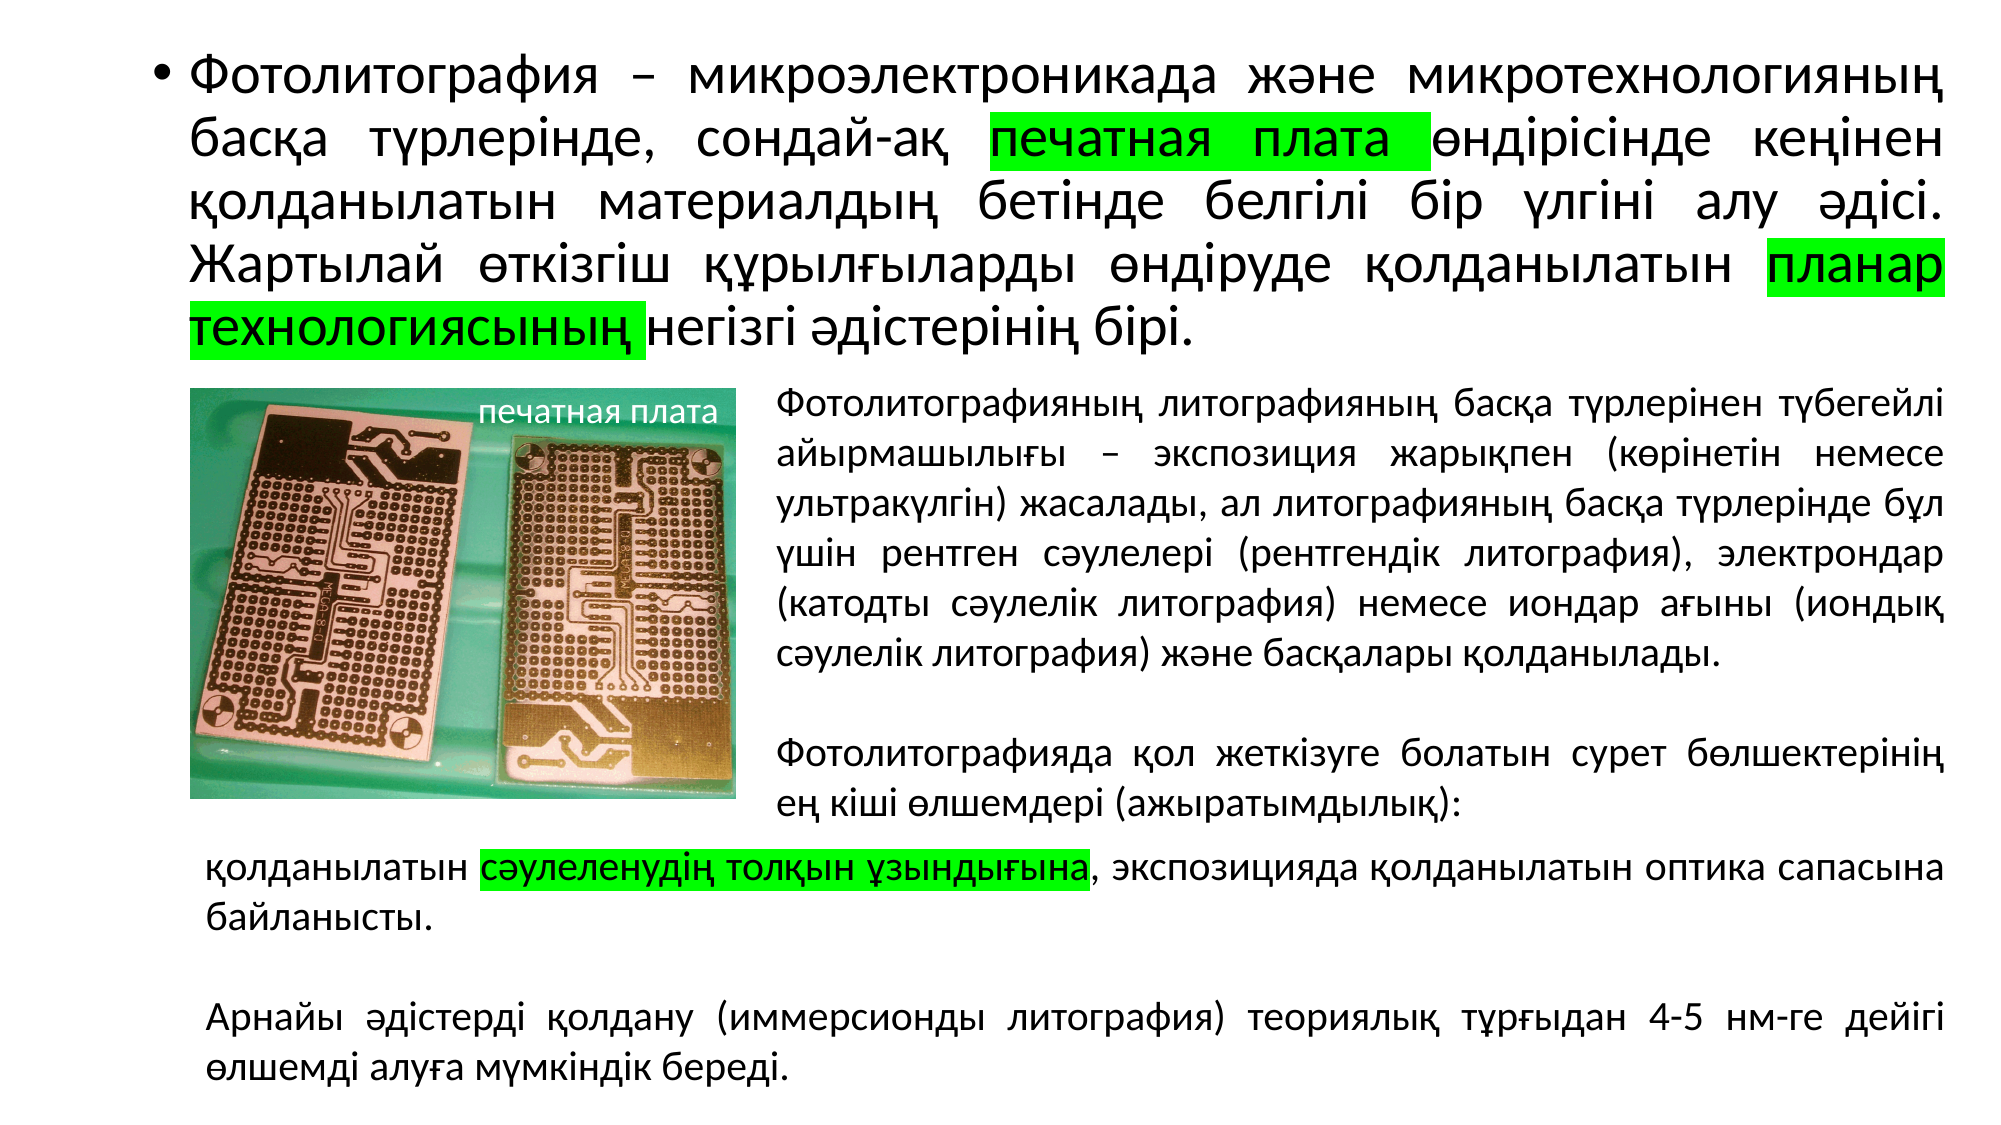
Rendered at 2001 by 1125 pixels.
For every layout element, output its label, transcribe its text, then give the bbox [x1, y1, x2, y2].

picture [190, 388, 736, 799]
text_box печатная плата [463, 378, 761, 439]
text_box Фотолитографияның литографияның басқа түрлерінен түбегейлі айырмашылығы – экспозиция жарықпен (көрінетін немесе ультракүлгін) жасалады, ал литографияның басқа түрлерінде бұл үшін рентген сәулелері (рентгендік литография), электрондар (катодты сәулелік литография) немесе иондар ағыны (иондық сәулелік литография) және басқалары қолданылады. Фотолитографияда қол жеткізуге болатын сурет бөлшектерінің ең кіші өлшемдері (ажыратымдылық): [761, 367, 1960, 831]
list Фотолитография – микроэлектроникада және микротехнологияның басқа түрлерінде, сондай-ақ печатная плата өндірісінде кеңінен қолданылатын материалдың бетінде белгілі бір үлгіні алу әдісі. Жартылай өткізгіш құрылғыларды өндіруде қолданылатын планар технологиясының негізгі әдістерінің бірі. [137, 35, 1960, 1014]
text_box қолданылатын сәулеленудің толқын ұзындығына, экспозицияда қолданылатын оптика сапасына байланысты. Арнайы әдістерді қолдану (иммерсионды литография) теориялық тұрғыдан 4-5 нм-ге дейігі өлшемді алуға мүмкіндік береді. [190, 831, 1960, 1097]
